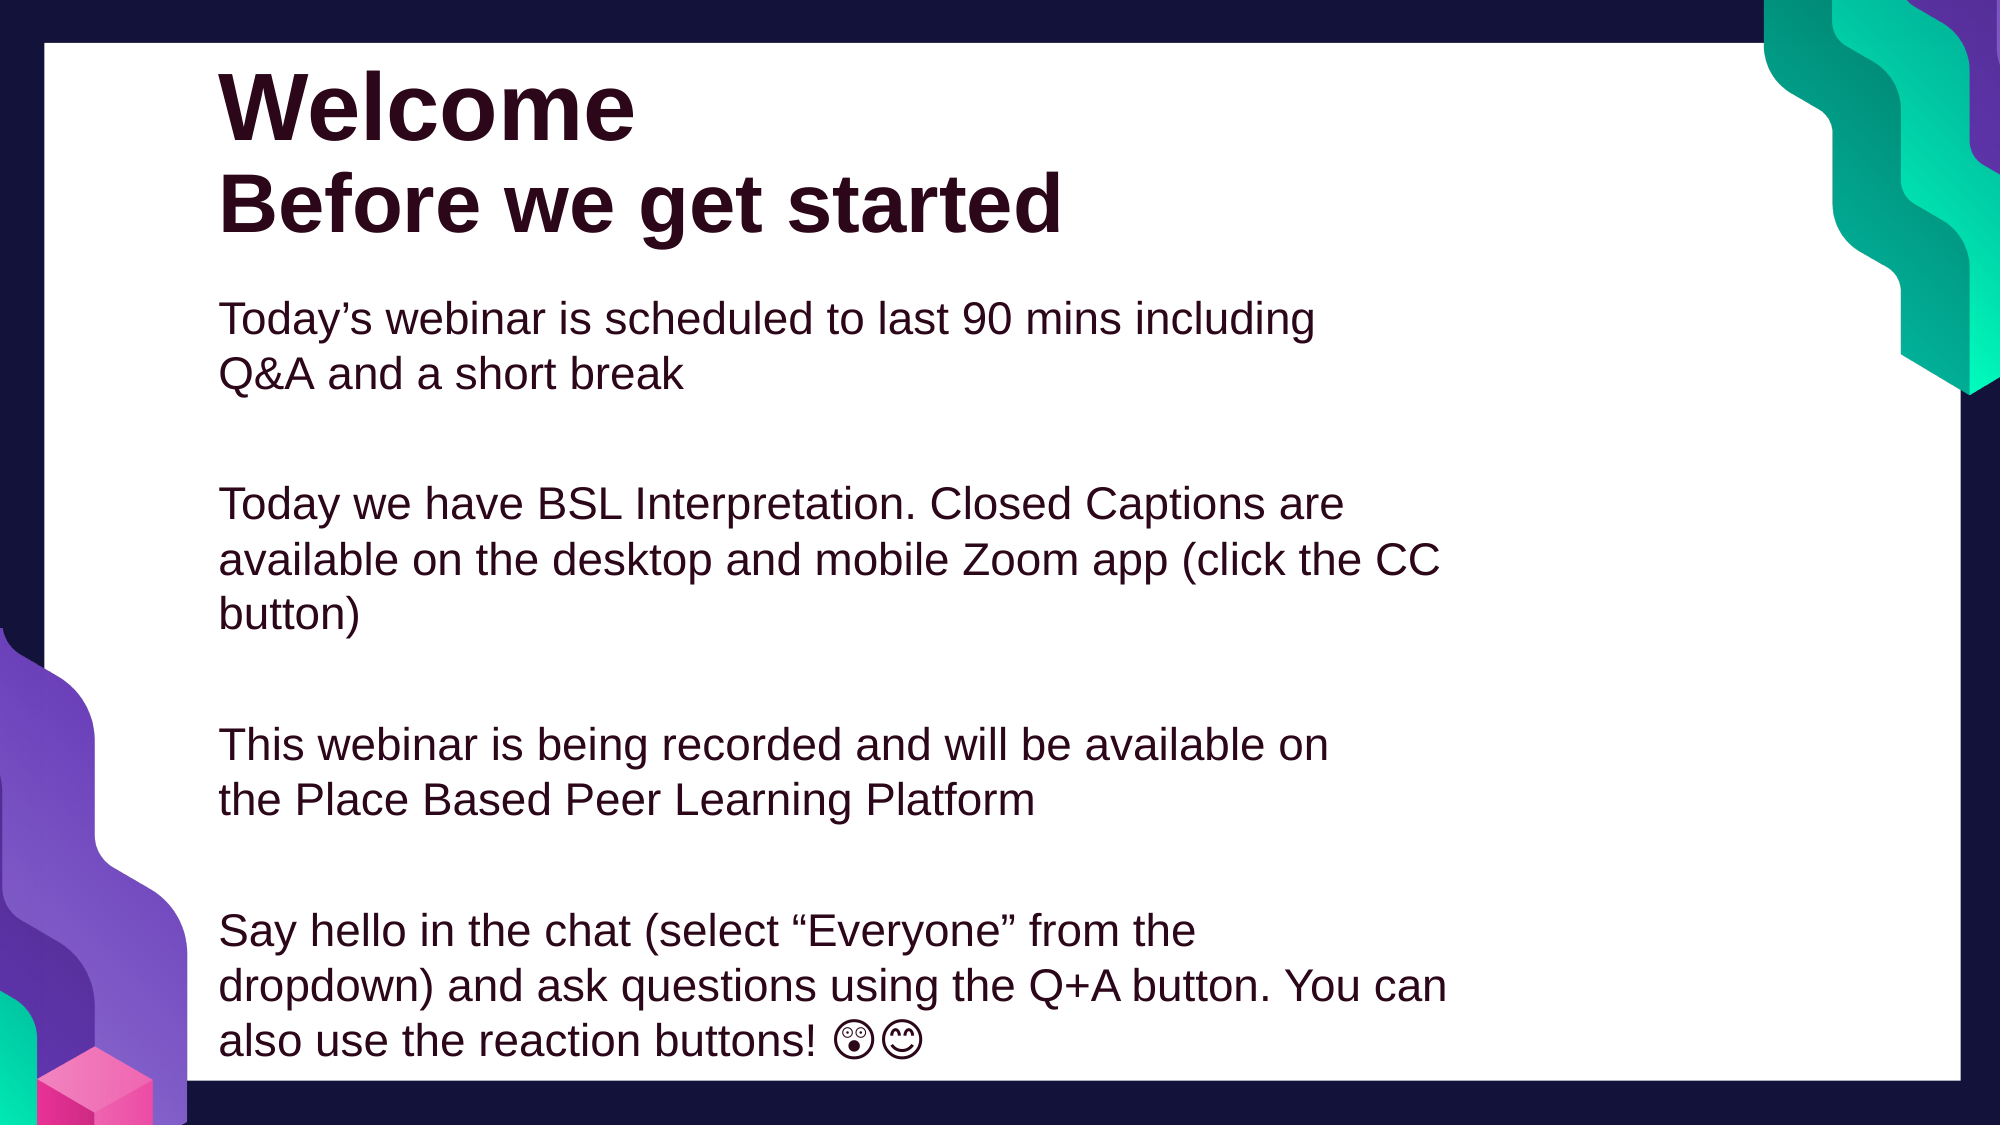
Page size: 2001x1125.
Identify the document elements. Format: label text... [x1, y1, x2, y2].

picture [0, 628, 303, 1125]
list Today’s webinar is scheduled to last 90 mins including Q&A and a short break Today we have BSL Interpretation. Closed Captions are available on the desktop and mobile Zoom app (click the CC button) This webinar is being recorded and will be available on the Place Based Peer Learning Platform Say hello in the chat (select “Everyone” from the dropdown) and ask questions using the Q+A button. You can also use the reaction buttons! 😲🎉😊 [203, 280, 1518, 403]
picture [1762, 0, 2000, 396]
list Welcome Before we get started [203, 49, 1518, 269]
